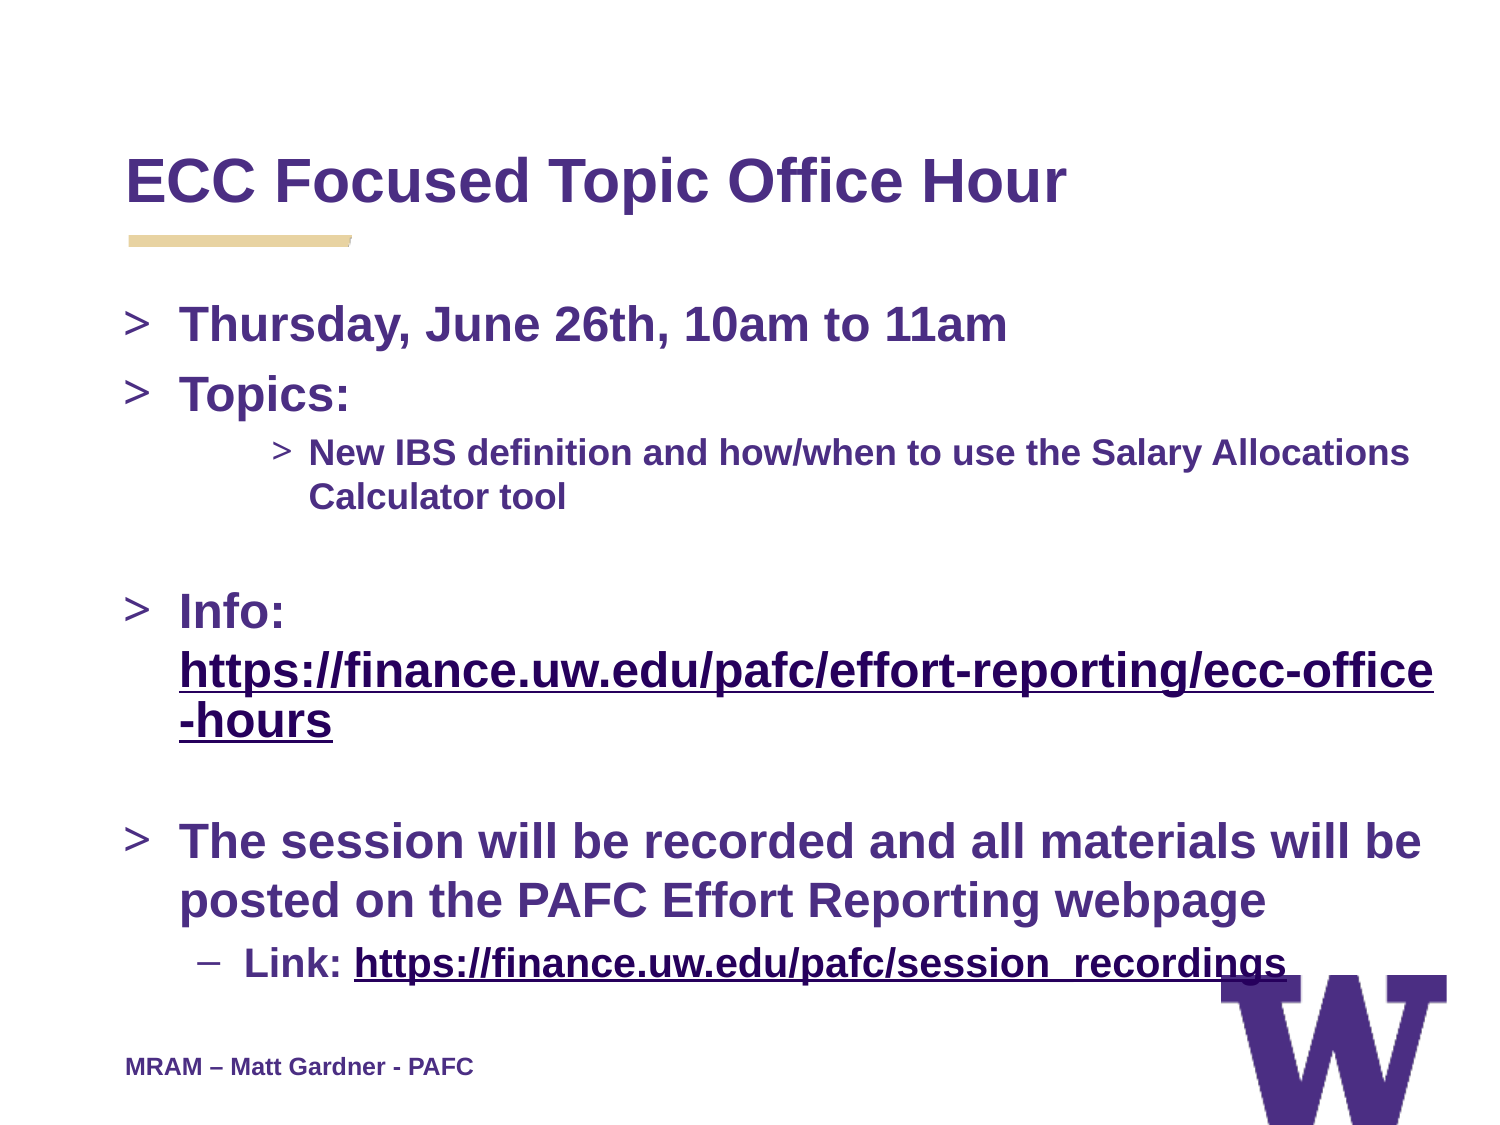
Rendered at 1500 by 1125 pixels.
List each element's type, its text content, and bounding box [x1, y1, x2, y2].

text_box MRAM – Matt Gardner - PAFC [110, 1033, 1297, 1088]
picture [128, 235, 352, 247]
title ECC Focused Topic Office Hour [110, 60, 1453, 224]
list Thursday, June 26th, 10am to 11am Topics: New IBS definition and how/when to use the Salary Allocations Calculator tool Info: https://finance.uw.edu/pafc/effort-reporting/ecc-office-hours The session will be recorded and all materials will be posted on the PAFC Effort Reporting webpage Link: https://finance.uw.edu/pafc/session_recordings [108, 284, 1453, 944]
picture [1221, 975, 1447, 1125]
